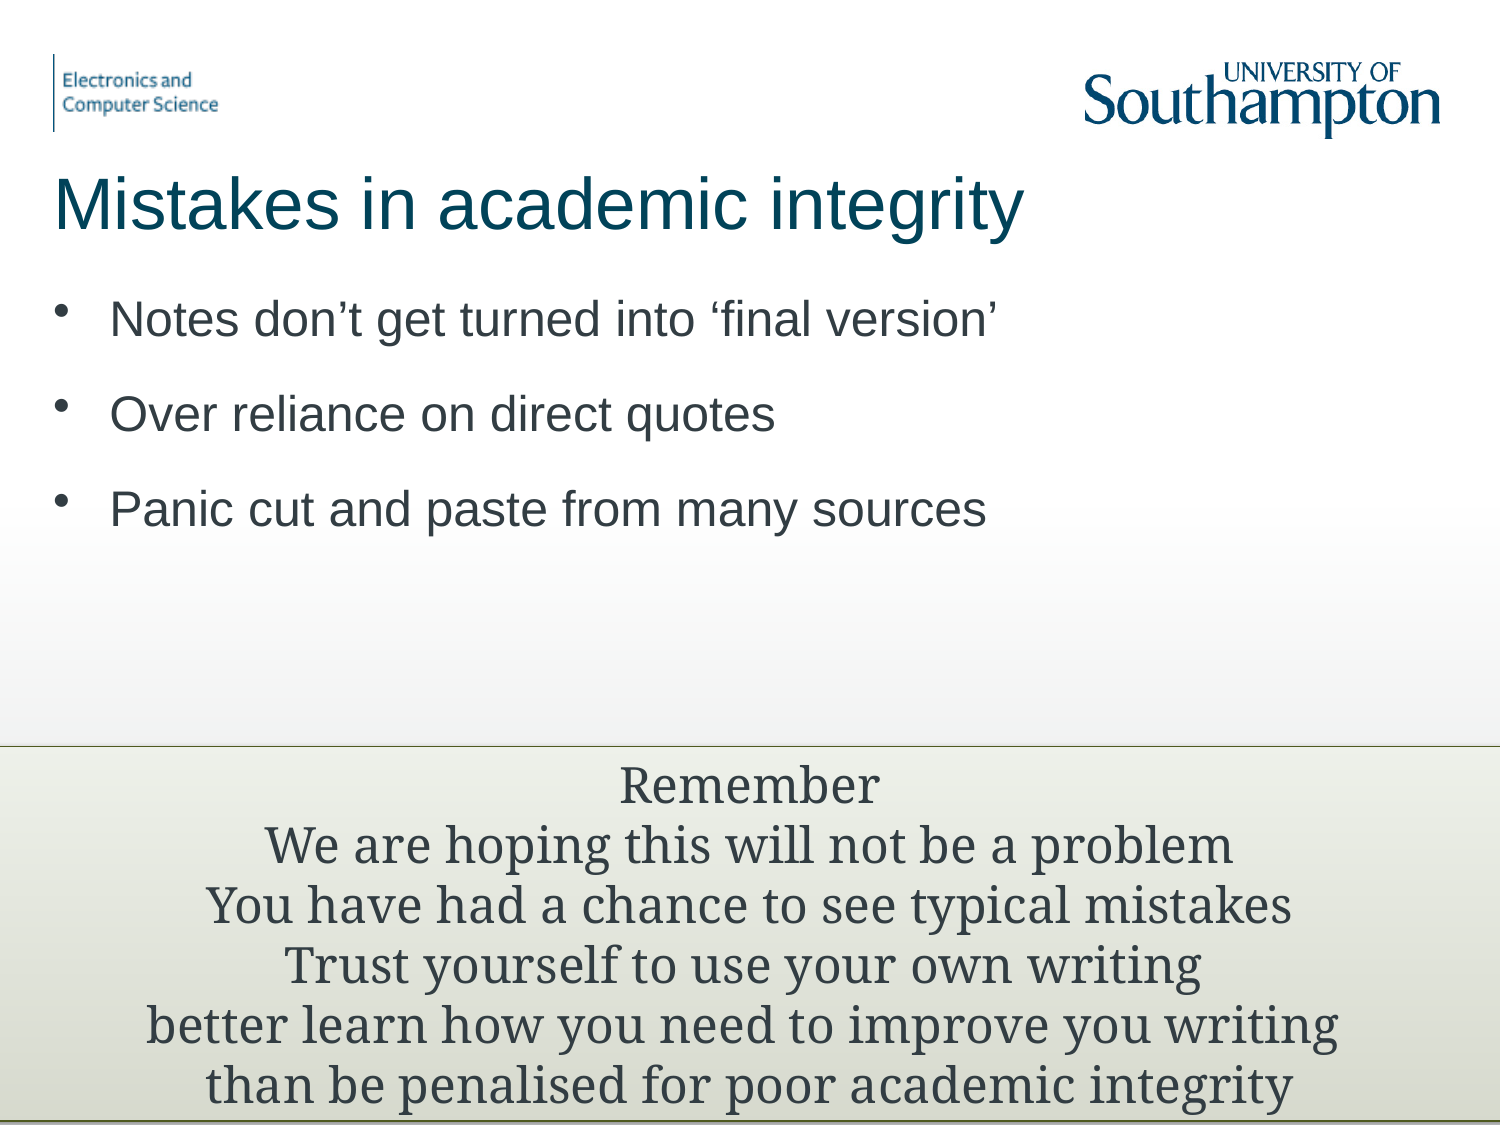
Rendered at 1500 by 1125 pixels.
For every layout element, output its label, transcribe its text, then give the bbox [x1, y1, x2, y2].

list Notes don’t get turned into ‘final version’ Over reliance on direct quotes Panic cut and paste from many sources [53, 278, 1447, 744]
text_box Remember We are hoping this will not be a problem You have had a chance to see typical mistakes Trust yourself to use your own writing better learn how you need to improve you writing than be penalised for poor academic integrity [0, 746, 1500, 1122]
title Mistakes in academic integrity [53, 148, 1447, 256]
picture [1085, 62, 1440, 139]
